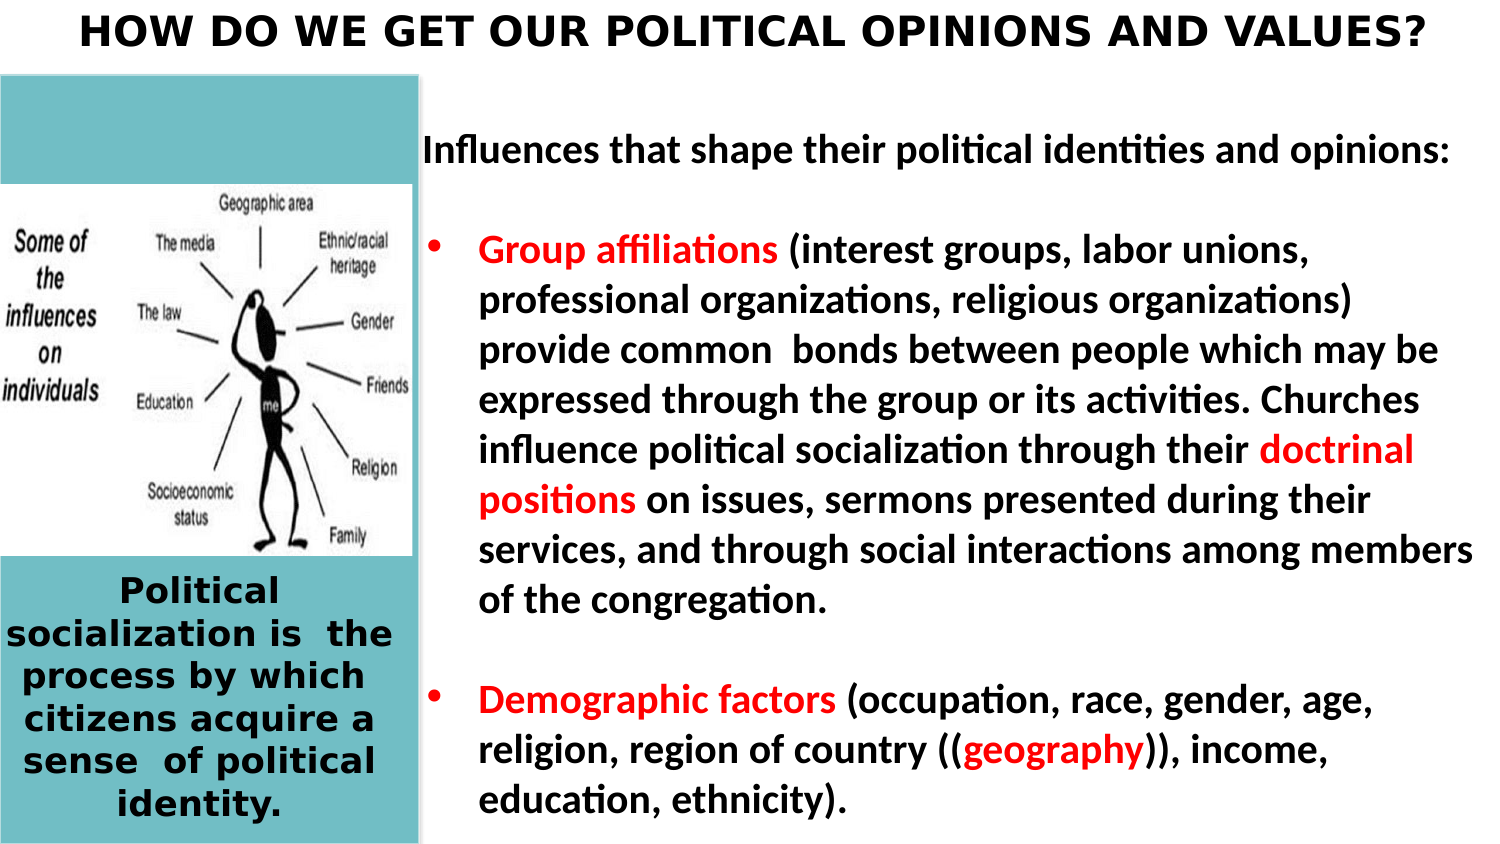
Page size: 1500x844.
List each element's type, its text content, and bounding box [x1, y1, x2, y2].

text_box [0, 72, 426, 844]
text_box Influences that shape their political identities and opinions: Group affiliations (interest groups, labor unions, professional organizations, religious organizations) provide common bonds between people which may be expressed through the group or its activities. Churches influence political socialization through their doctrinal positions on issues, sermons presented during their services, and through social interactions among members of the congregation. Demographic factors (occupation, race, gender, age, religion, region of country ((geography)), income, education, ethnicity). [430, 119, 1500, 823]
title HOW DO WE GET OUR POLITICAL OPINIONS AND VALUES? [24, 2, 1479, 119]
